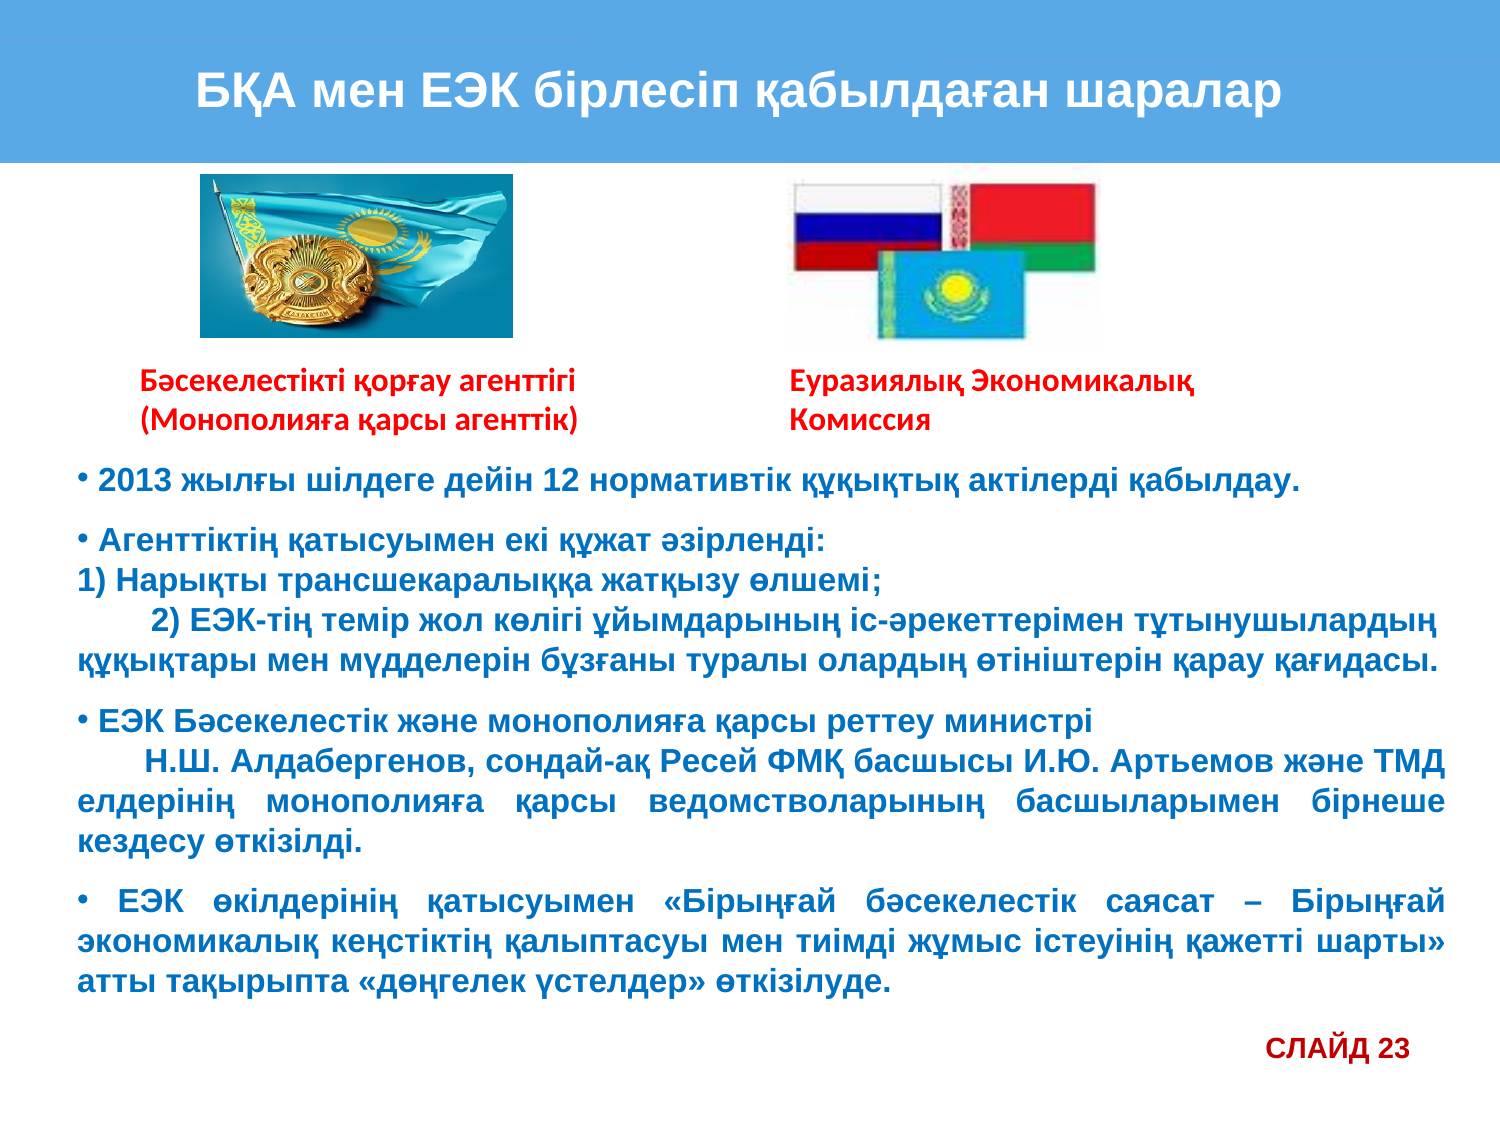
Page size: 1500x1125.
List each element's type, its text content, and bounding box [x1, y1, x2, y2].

text_box 2013 жылғы шілдеге дейін 12 нормативтік құқықтық актілерді қабылдау. Агенттіктің қатысуымен екі құжат әзірленді: 1) Нарықты трансшекаралыққа жатқызу өлшемі; 2) ЕЭК-тің темір жол көлігі ұйымдарының іс-әрекеттерімен тұтынушылардың құқықтары мен мүдделерін бұзғаны туралы олардың өтініштерін қарау қағидасы. ЕЭК Бәсекелестік және монополияға қарсы реттеу министрі Н.Ш. Алдабергенов, сондай-ақ Ресей ФМҚ басшысы И.Ю. Артьемов және ТМД елдерінің монополияға қарсы ведомстволарының басшыларымен бірнеше кездесу өткізілді. ЕЭК өкілдерінің қатысуымен «Бірыңғай бәсекелестік саясат – Бірыңғай экономикалық кеңстіктің қалыптасуы мен тиімді жұмыс істеуінің қажетті шарты» атты тақырыпта «дөңгелек үстелдер» өткізілуде. [62, 450, 1463, 1047]
text_box СЛАЙД 23 [1250, 1025, 1434, 1073]
text_box Бәсекелестікті қорғау агенттігі (Монополияға қарсы агенттік) [124, 349, 700, 446]
text_box Еуразиялық Экономикалық Комиссия [774, 349, 1275, 446]
picture [199, 174, 506, 328]
picture [0, 0, 1500, 350]
